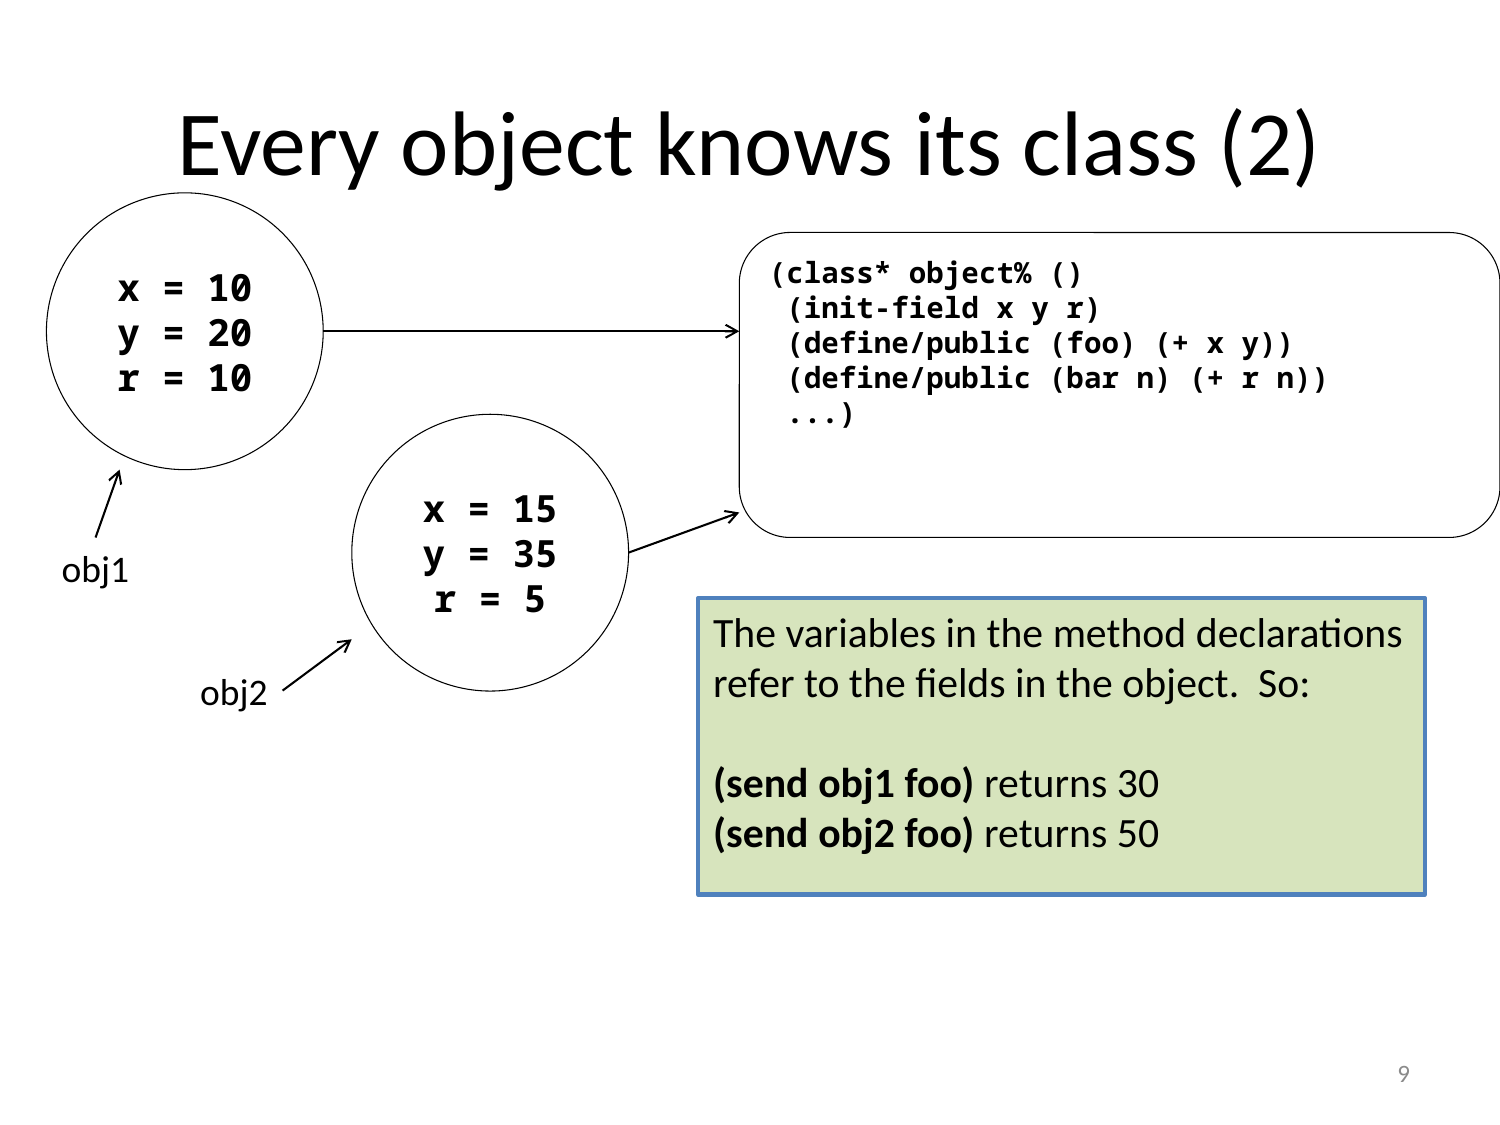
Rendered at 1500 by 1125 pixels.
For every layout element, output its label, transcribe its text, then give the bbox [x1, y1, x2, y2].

text_box (class* object% () (init-field x y r) (define/public (foo) (+ x y)) (define/public (bar n) (+ r n)) ...) [737, 230, 1500, 540]
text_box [628, 512, 740, 553]
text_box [282, 639, 352, 692]
text_box obj2 [185, 660, 283, 721]
text_box x = 15 y = 35 r = 5 [349, 412, 631, 694]
slide_number 9 [1074, 1042, 1425, 1103]
title Every object knows its class (2) [75, 45, 1425, 233]
text_box obj1 [46, 537, 145, 598]
text_box x = 10 y = 20 r = 10 [44, 190, 326, 472]
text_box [95, 469, 120, 538]
text_box The variables in the method declarations refer to the fields in the object. So: (send obj1 foo) returns 30 (send obj2 foo) returns 50 [696, 596, 1427, 897]
